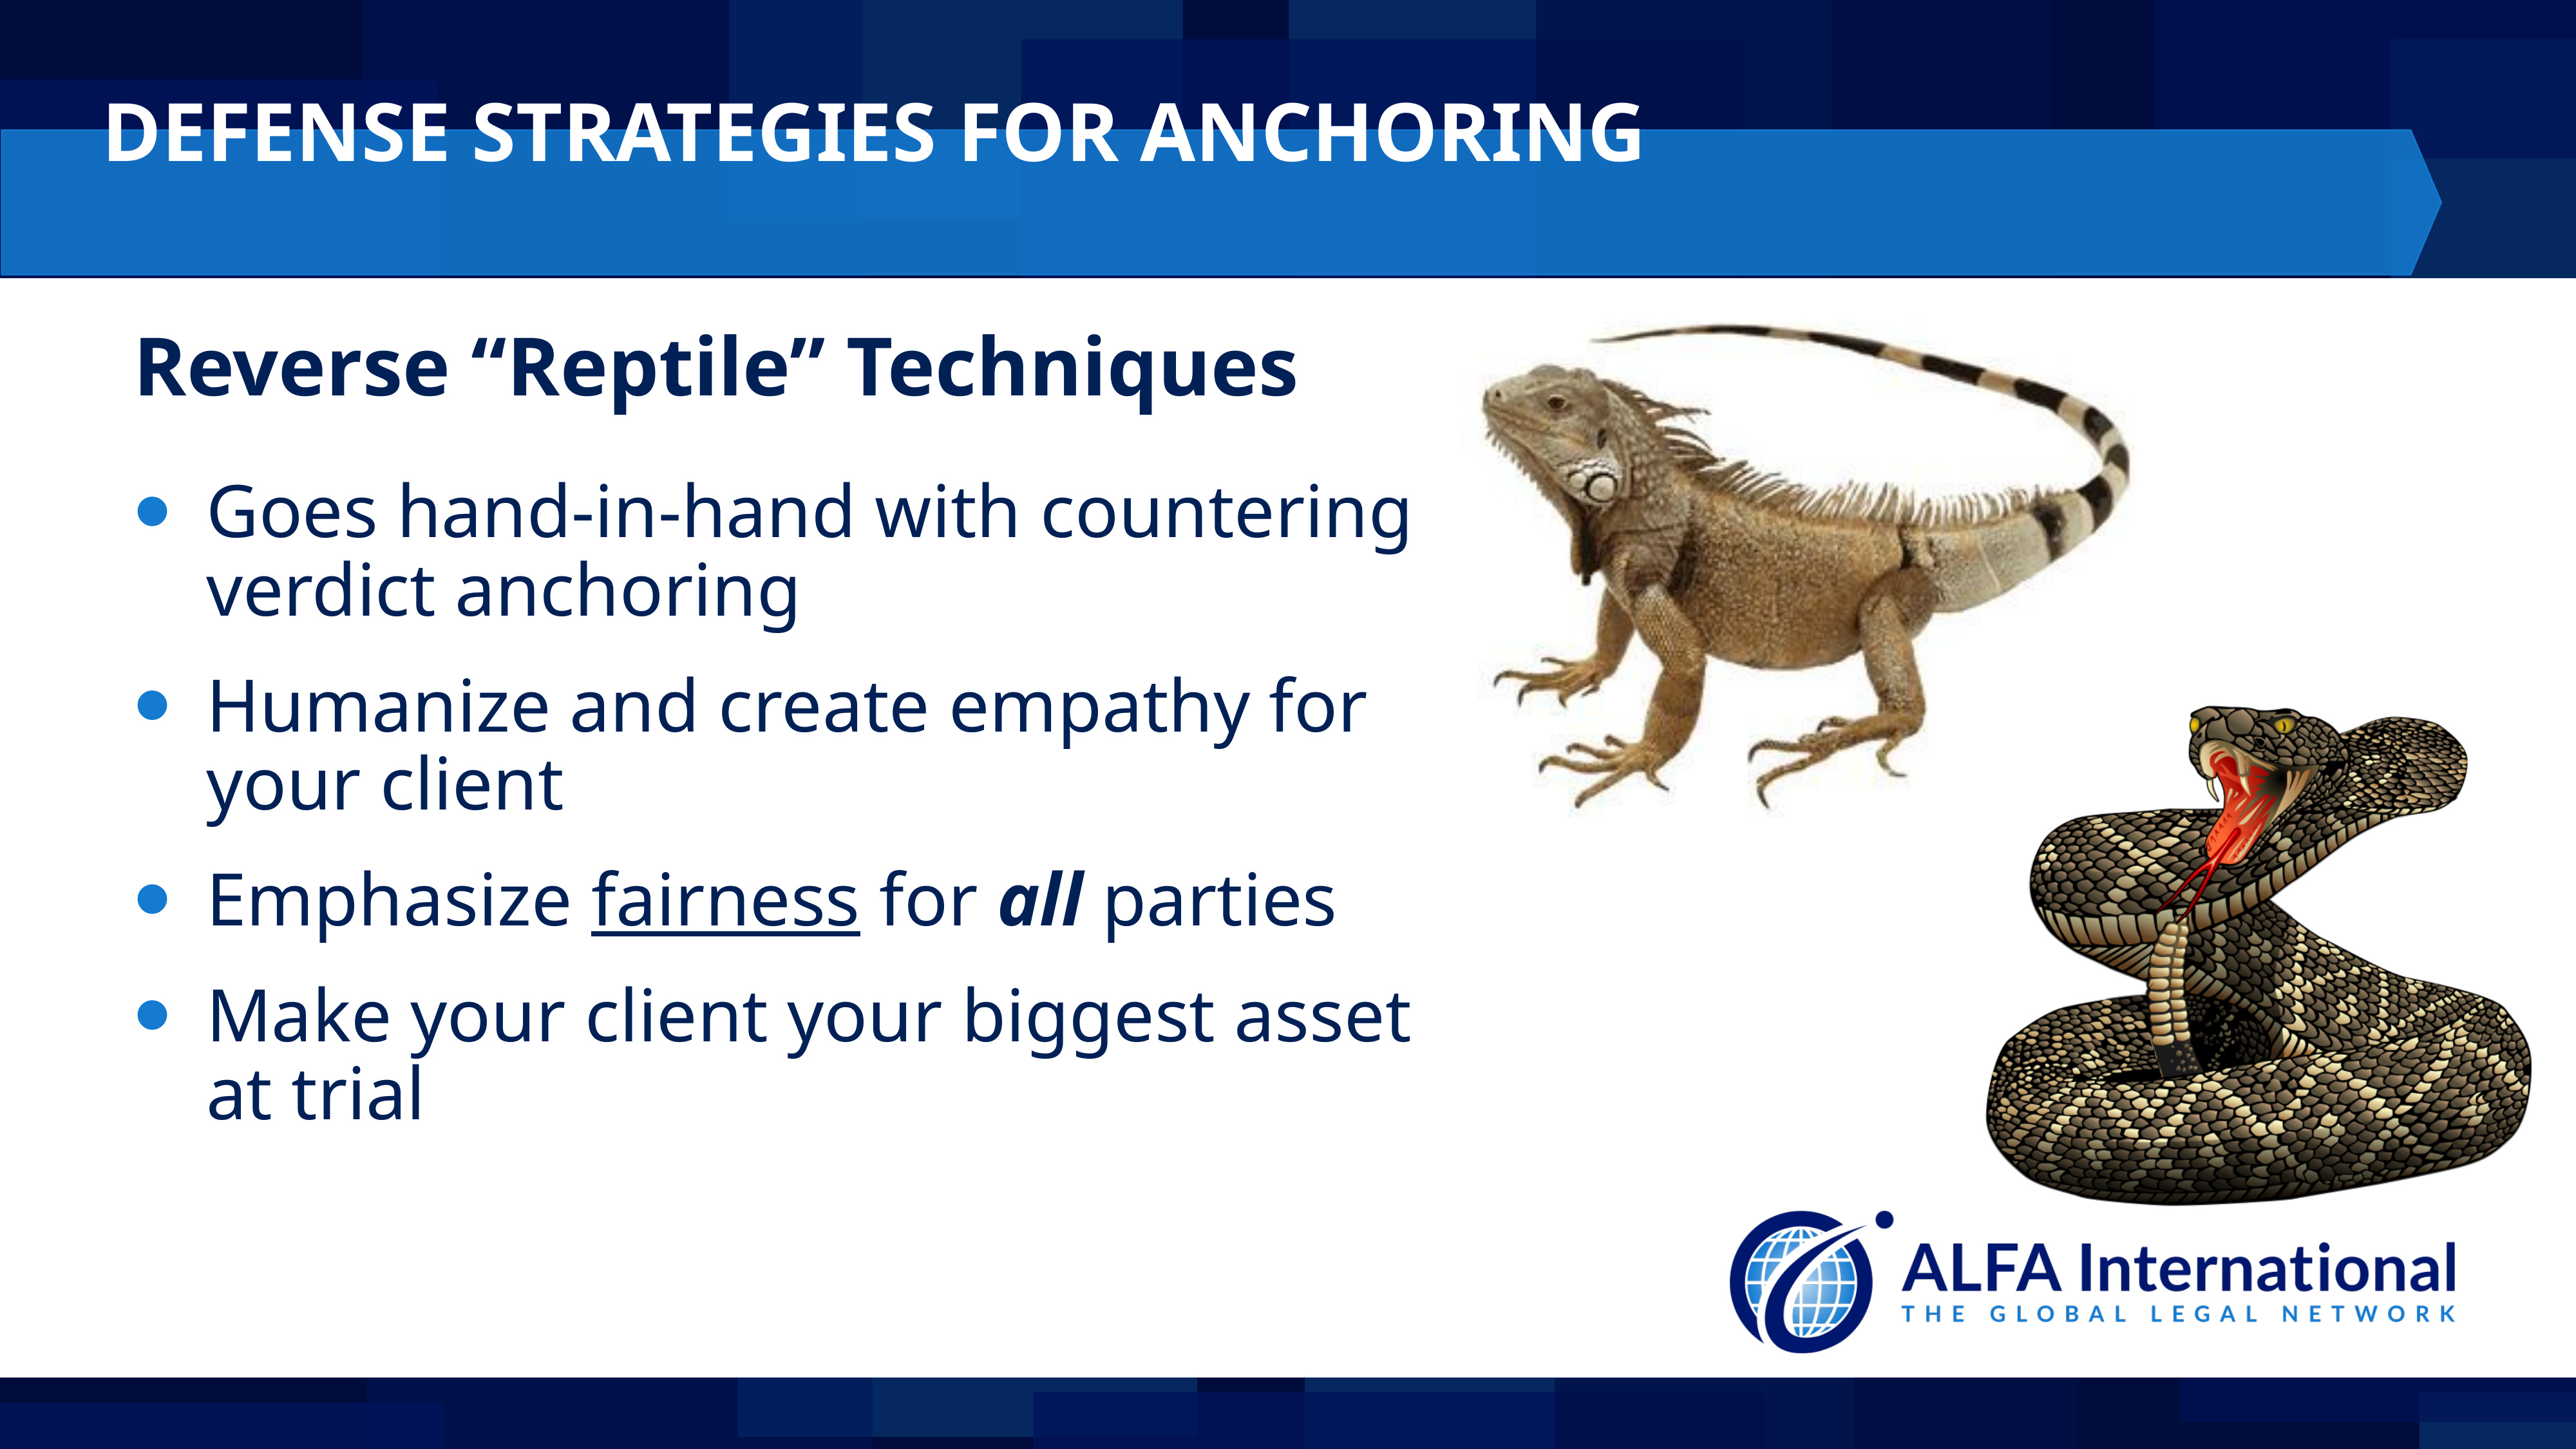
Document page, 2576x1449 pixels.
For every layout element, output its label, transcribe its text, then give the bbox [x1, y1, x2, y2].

picture [0, 0, 2576, 278]
title DEFENSE STRATEGIES FOR ANCHORING [92, 87, 2028, 322]
picture [0, 1378, 2576, 1449]
list Reverse “Reptile” Techniques Goes hand-in-hand with countering verdict anchoring Humanize and create empathy for your client Emphasize fairness for all parties Make your client your biggest asset at trial [27, 321, 1428, 1378]
picture [1461, 321, 2549, 1356]
